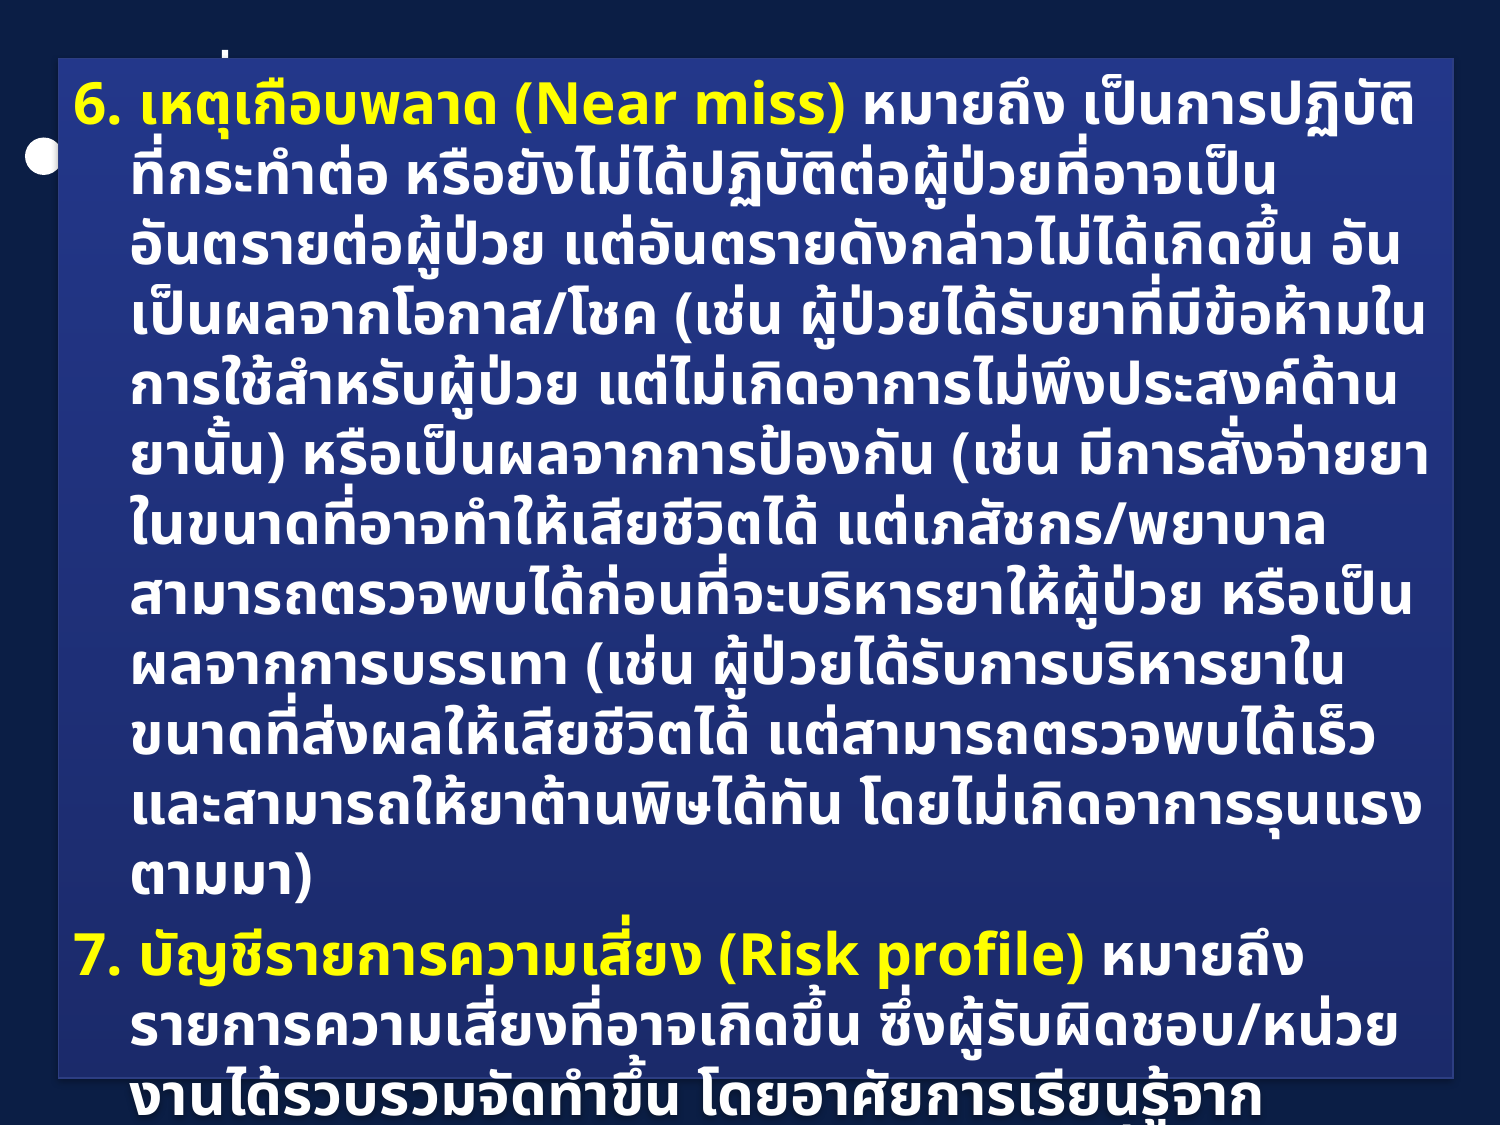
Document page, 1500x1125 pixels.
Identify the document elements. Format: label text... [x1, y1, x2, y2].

list 6. เหตุเกือบพลาด (Near miss) หมายถึง เป็นการปฏิบัติที่กระทำต่อ หรือยังไม่ได้ปฏิบัติต่อผู้ป่วยที่อาจเป็นอันตรายต่อผู้ป่วย แต่อันตรายดังกล่าวไม่ได้เกิดขึ้น อันเป็นผลจากโอกาส/โชค (เช่น ผู้ป่วยได้รับยาที่มีข้อห้ามในการใช้สำหรับผู้ป่วย แต่ไม่เกิดอาการไม่พึงประสงค์ด้านยานั้น) หรือเป็นผลจากการป้องกัน (เช่น มีการสั่งจ่ายยาในขนาดที่อาจทำให้เสียชีวิตได้ แต่เภสัชกร/พยาบาล สามารถตรวจพบได้ก่อนที่จะบริหารยาให้ผู้ป่วย หรือเป็นผลจากการบรรเทา (เช่น ผู้ป่วยได้รับการบริหารยาในขนาดที่ส่งผลให้เสียชีวิตได้ แต่สามารถตรวจพบได้เร็วและสามารถให้ยาต้านพิษได้ทัน โดยไม่เกิดอาการรุนแรงตามมา) 7. บัญชีรายการความเสี่ยง (Risk profile) หมายถึง รายการความเสี่ยงที่อาจเกิดขึ้น ซึ่งผู้รับผิดชอบ/หน่วยงานได้รวบรวมจัดทำขึ้น โดยอาศัยการเรียนรู้จากประสบการณ์ ข้อมูลในอดีต และหน่วยงานอื่นๆ ตลอดจนการทบทวนต่างๆ และการสำรวจภายในหน่วยงานของตนเอง เพื่อเป็นประเด็นสำคัญที่ควรมีการเฝ้าระวัง โดยมีทั้งระดับโรงพยาบาล กลุ่มงาน/ แผนก/ หน่วยงาน [58, 58, 1454, 1079]
